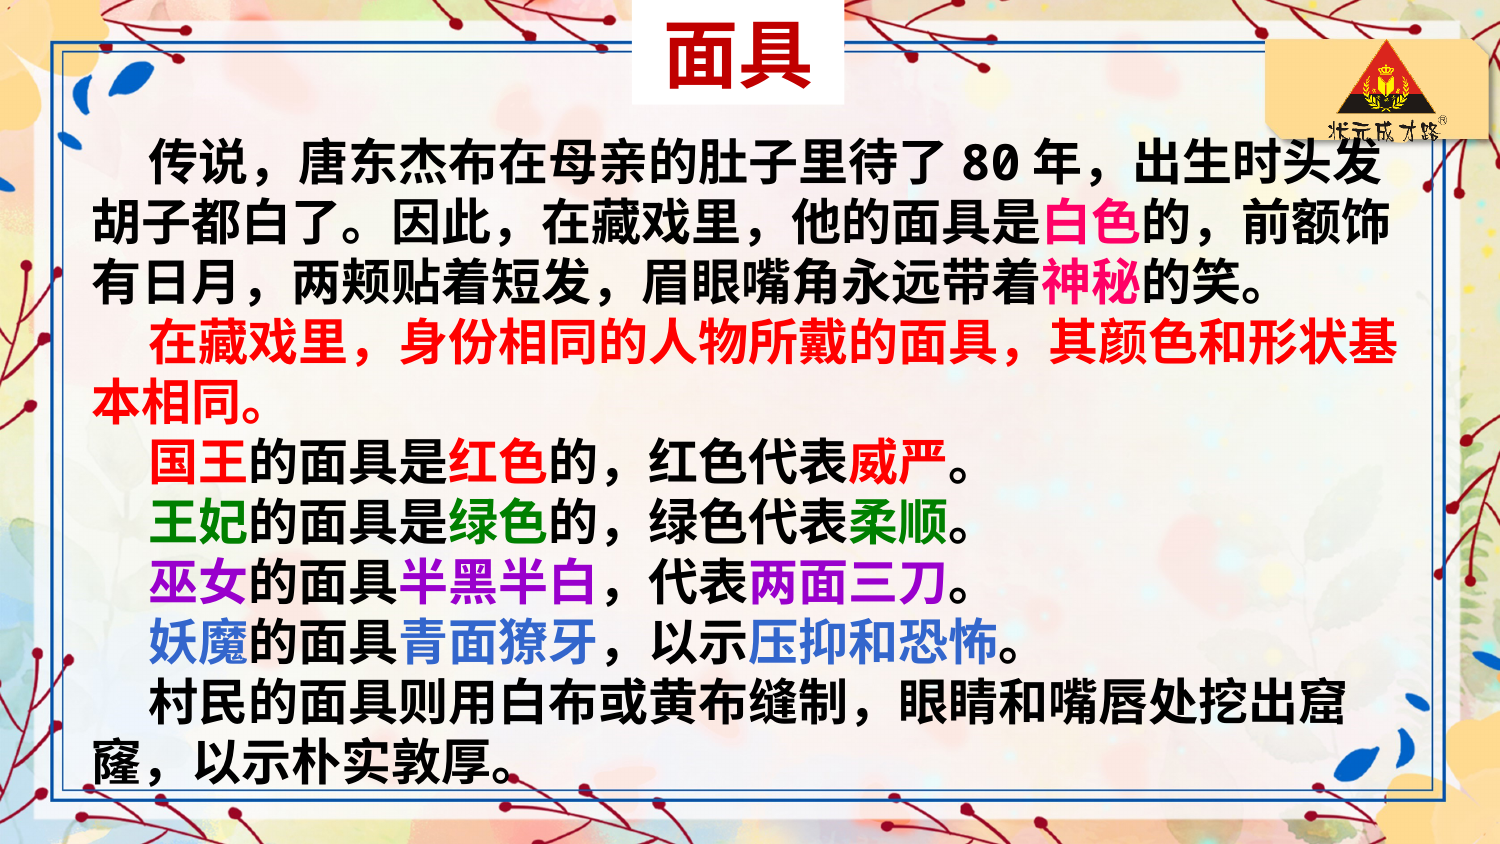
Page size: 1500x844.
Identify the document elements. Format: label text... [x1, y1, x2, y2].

text_box [53, 43, 857, 155]
picture [0, 0, 1500, 844]
text_box 面具 [631, 0, 845, 105]
text_box 传说，唐东杰布在母亲的肚子里待了80年，出生时头发胡子都白了。因此，在藏戏里，他的面具是白色的，前额饰有日月，两颊贴着短发，眉眼嘴角永远带着神秘的笑。 在藏戏里，身份相同的人物所戴的面具，其颜色和形状基本相同。 国王的面具是红色的，红色代表威严。 王妃的面具是绿色的，绿色代表柔顺。 巫女的面具半黑半白，代表两面三刀。 妖魔的面具青面獠牙，以示压抑和恐怖。 村民的面具则用白布或黄布缝制，眼睛和嘴唇处挖出窟窿，以示朴实敦厚。 [76, 123, 1436, 798]
